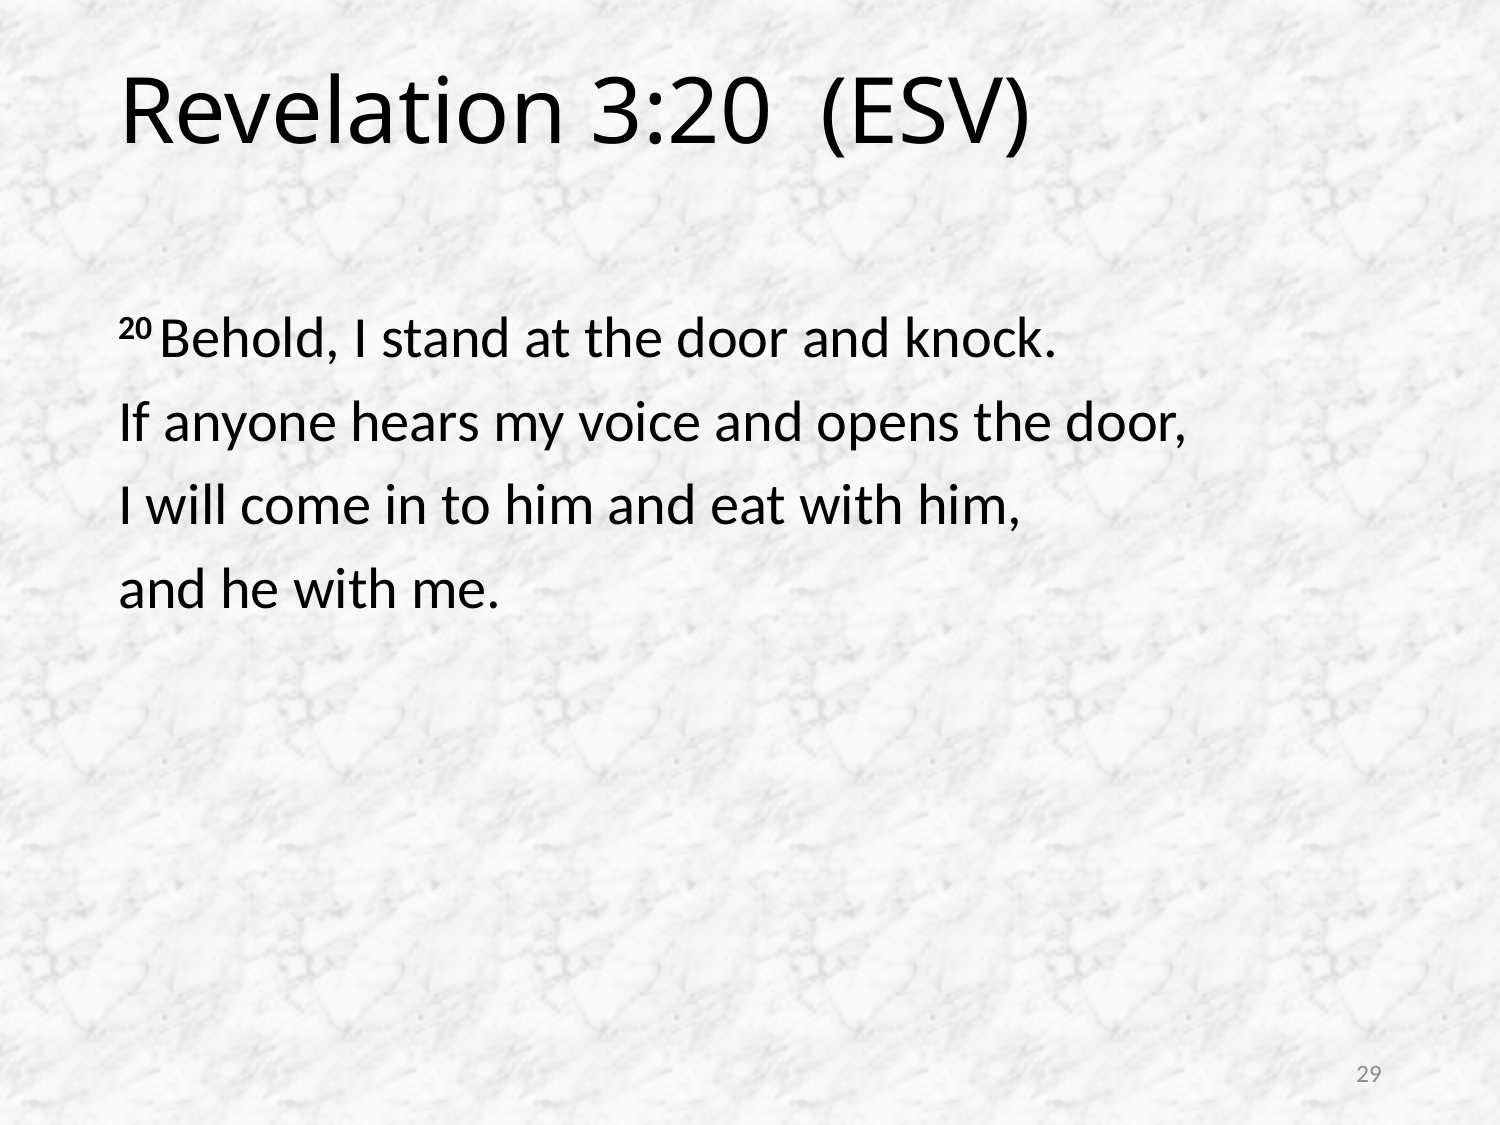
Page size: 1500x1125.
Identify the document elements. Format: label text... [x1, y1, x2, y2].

title Revelation 3:20 (ESV) [103, 59, 1397, 278]
list 20 Behold, I stand at the door and knock. If anyone hears my voice and opens the door, I will come in to him and eat with him, and he with me. [103, 299, 1397, 1014]
slide_number 29 [1059, 1042, 1397, 1103]
